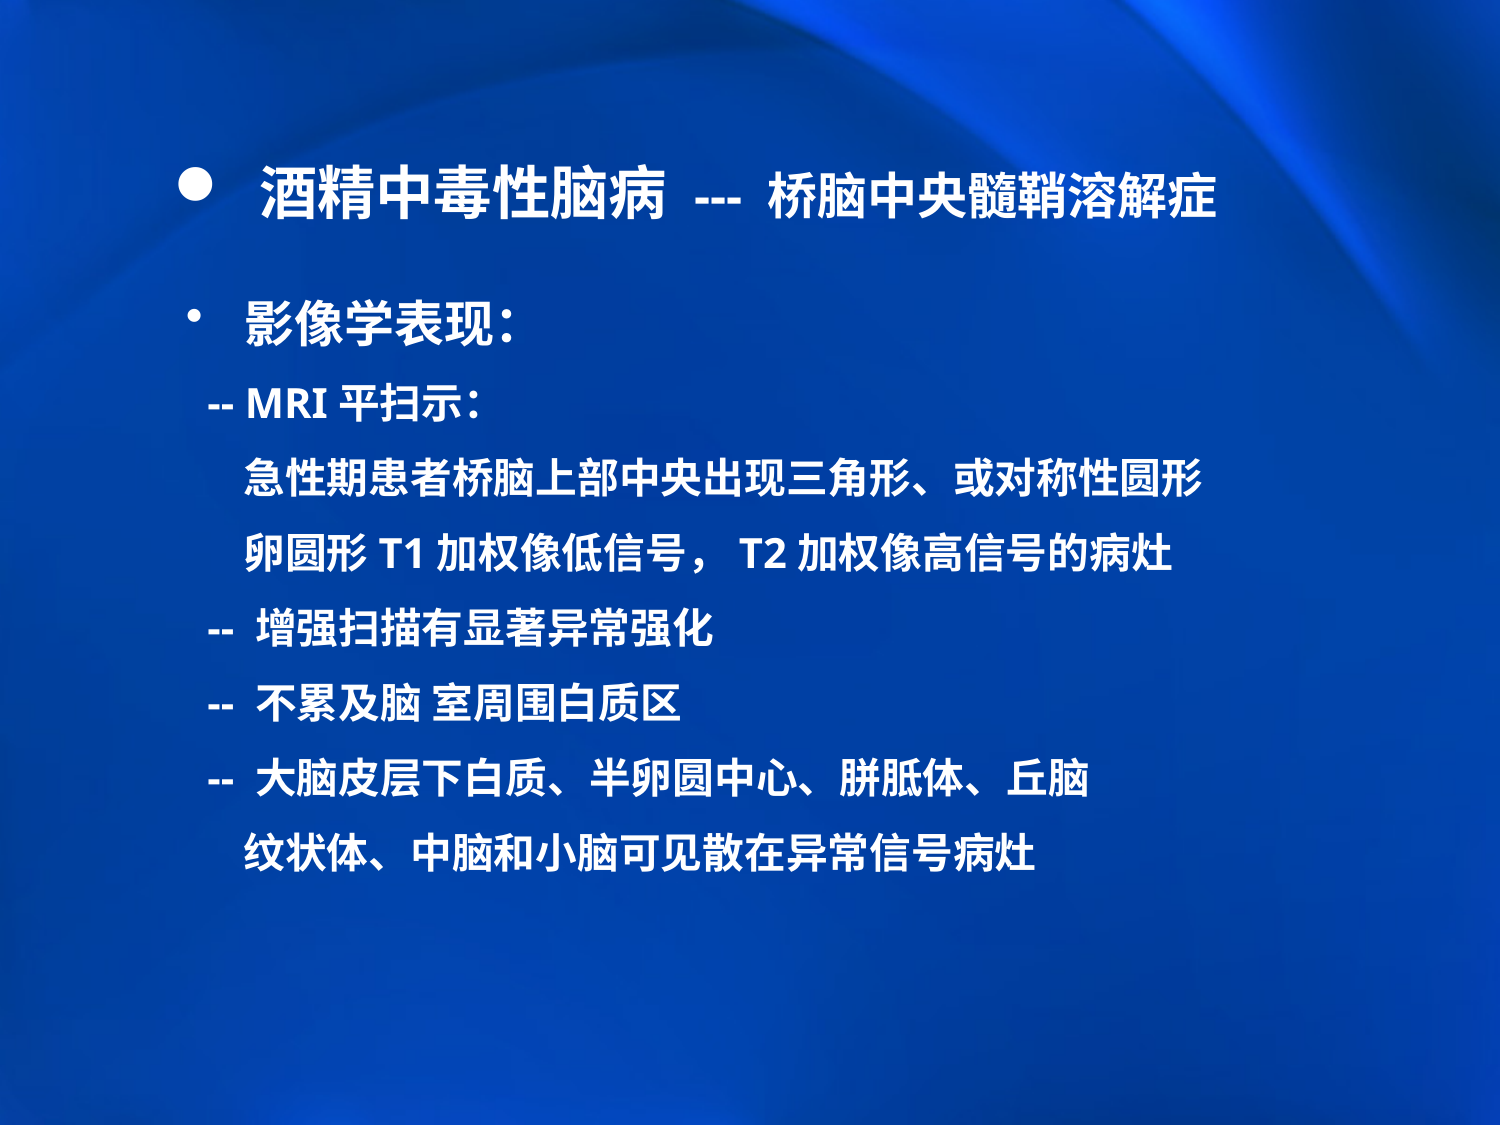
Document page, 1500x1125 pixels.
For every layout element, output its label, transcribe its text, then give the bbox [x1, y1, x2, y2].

text_box 影像学表现： -- MRI平扫示： 急性期患者桥脑上部中央出现三角形、或对称性圆形 卵圆形T1加权像低信号，T2加权像高信号的病灶 -- 增强扫描有显著异常强化 -- 不累及脑 室周围白质区 -- 大脑皮层下白质、半卵圆中心、胼胝体、丘脑 纹状体、中脑和小脑可见散在异常信号病灶 [171, 254, 1329, 885]
text_box 酒精中毒性脑病 --- 桥脑中央髓鞘溶解症 [159, 148, 1233, 294]
picture [0, 0, 1500, 1125]
